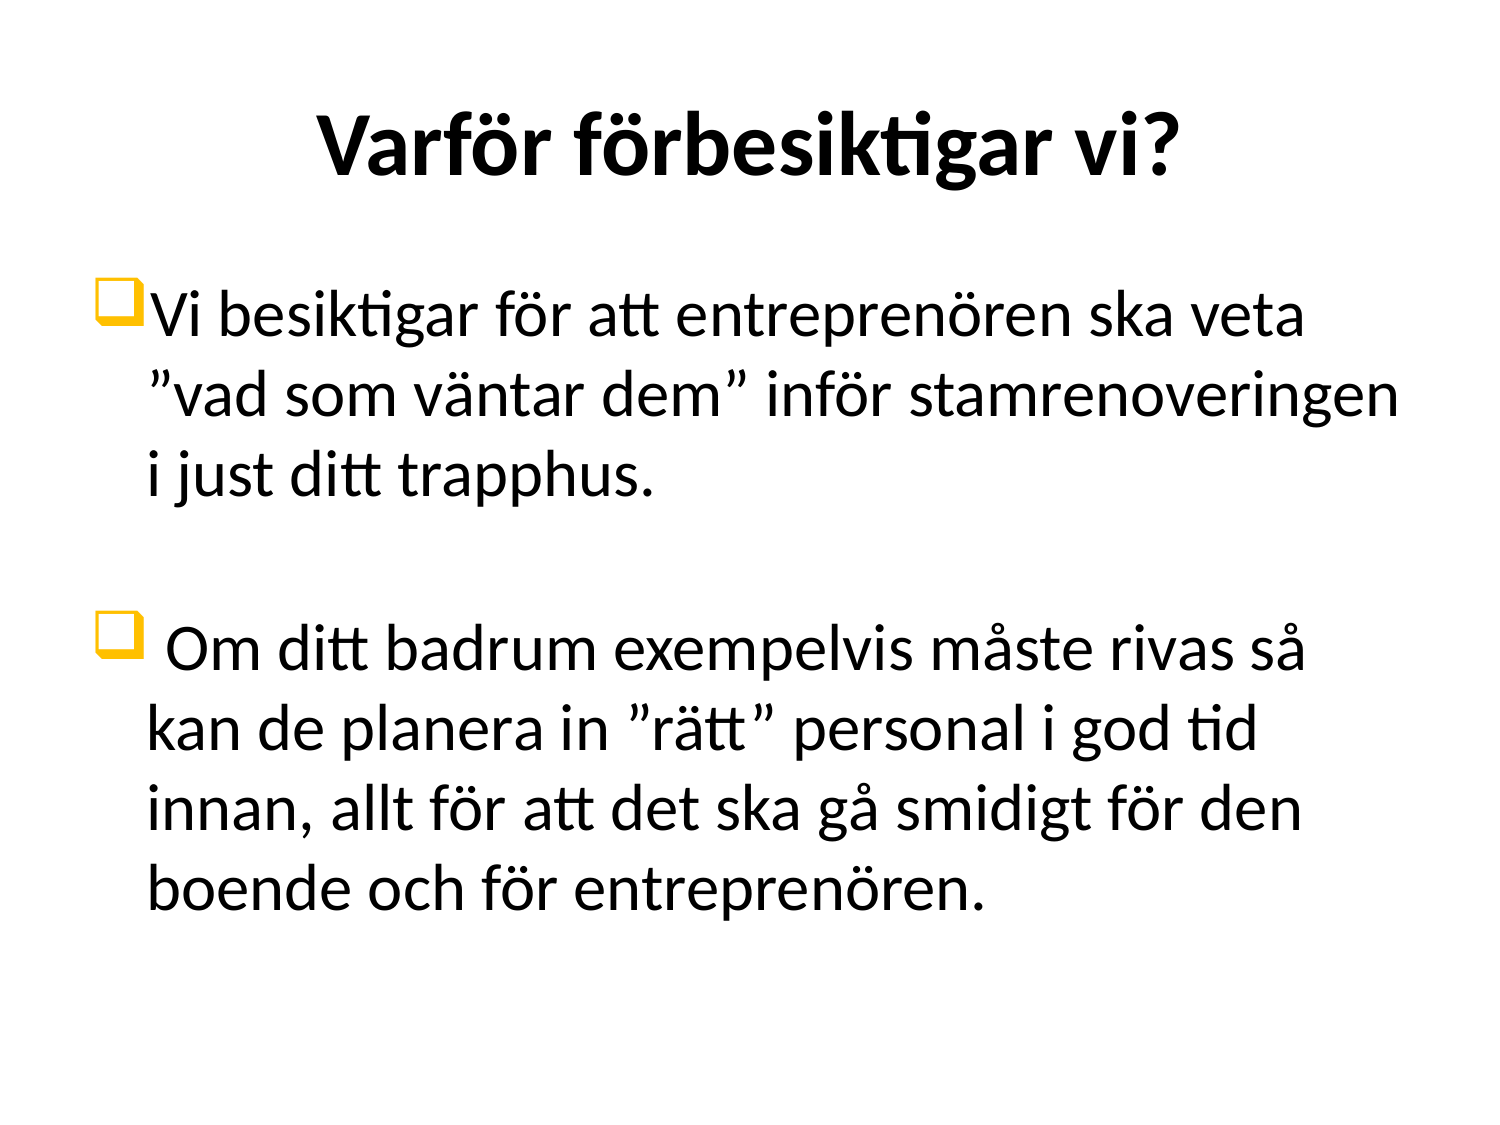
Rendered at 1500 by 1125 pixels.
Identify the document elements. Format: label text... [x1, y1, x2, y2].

list Vi besiktigar för att entreprenören ska veta ”vad som väntar dem” inför stamrenoveringen i just ditt trapphus. Om ditt badrum exempelvis måste rivas så kan de planera in ”rätt” personal i god tid innan, allt för att det ska gå smidigt för den boende och för entreprenören. [75, 262, 1425, 1005]
title Varför förbesiktigar vi? [75, 45, 1425, 233]
